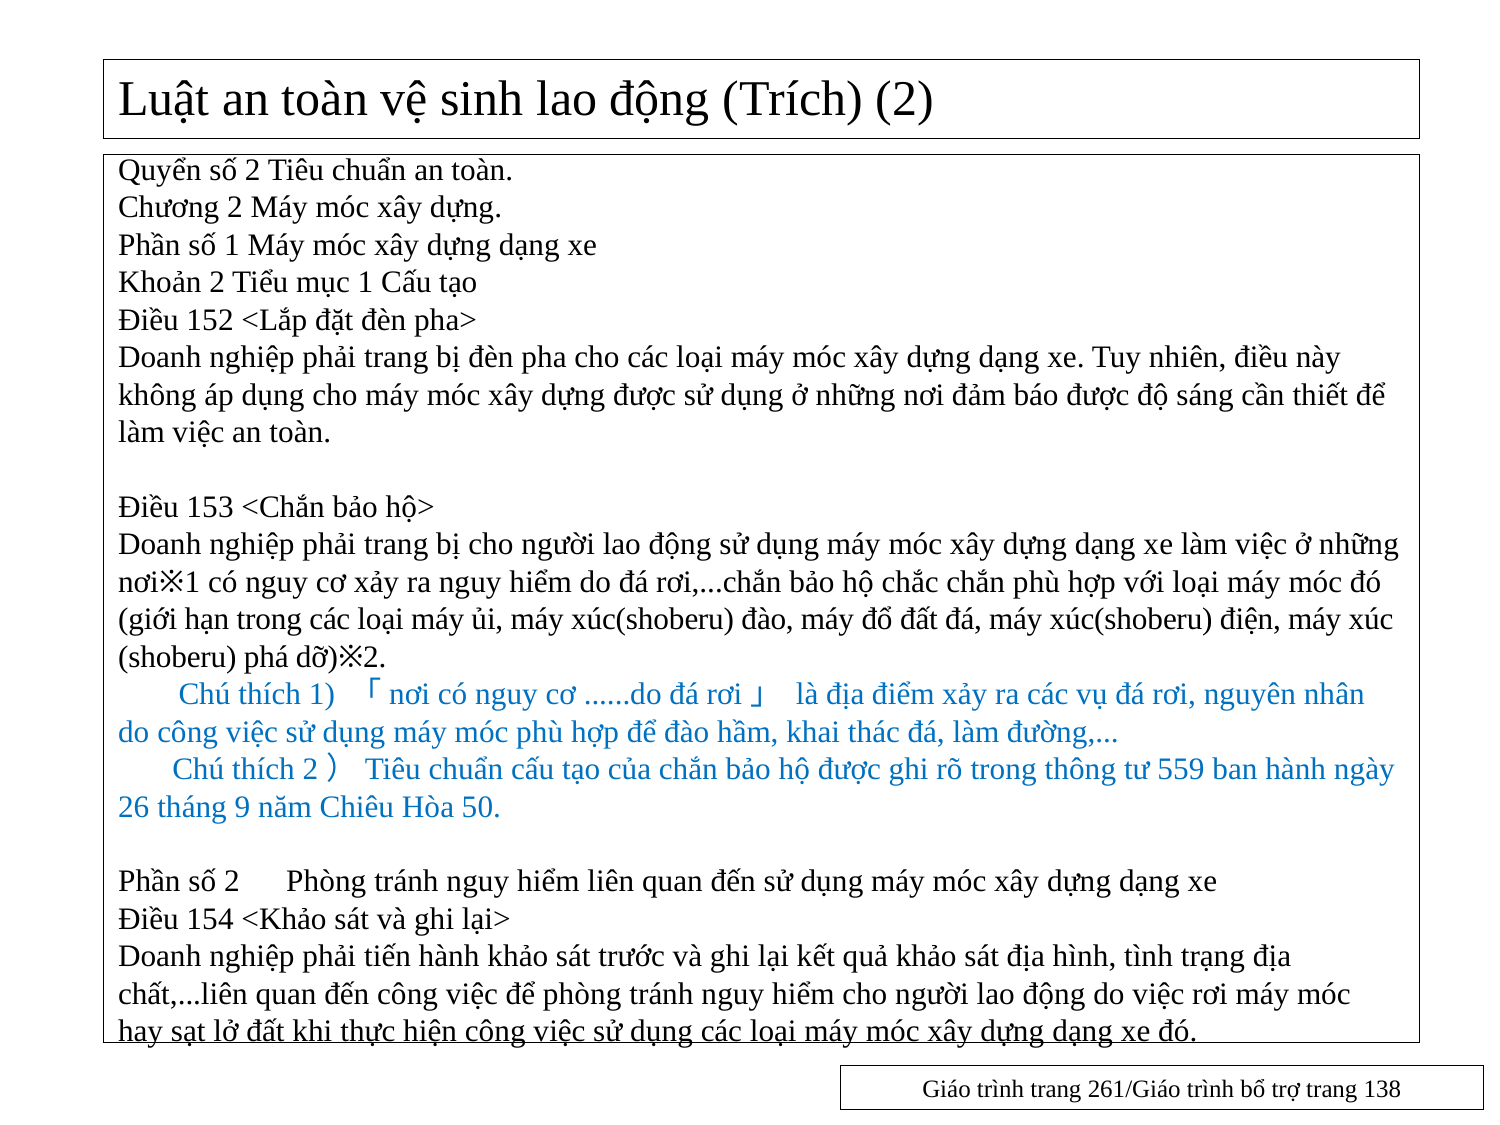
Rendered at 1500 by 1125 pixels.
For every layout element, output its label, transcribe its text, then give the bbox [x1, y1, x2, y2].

title Luật an toàn vệ sinh lao động (Trích) (2) [103, 59, 1420, 139]
text_box Giáo trình trang 261/Giáo trình bổ trợ trang 138 [840, 1065, 1484, 1110]
text_box Quyển số 2 Tiêu chuẩn an toàn. Chương 2 Máy móc xây dựng. Phần số 1 Máy móc xây dựng dạng xe Khoản 2 Tiểu mục 1 Cấu tạo Điều 152 <Lắp đặt đèn pha> Doanh nghiệp phải trang bị đèn pha cho các loại máy móc xây dựng dạng xe. Tuy nhiên, điều này không áp dụng cho máy móc xây dựng được sử dụng ở những nơi đảm báo được độ sáng cần thiết để làm việc an toàn. Điều 153 <Chắn bảo hộ> Doanh nghiệp phải trang bị cho người lao động sử dụng máy móc xây dựng dạng xe làm việc ở những nơi※1 có nguy cơ xảy ra nguy hiểm do đá rơi,...chắn bảo hộ chắc chắn phù hợp với loại máy móc đó (giới hạn trong các loại máy ủi, máy xúc(shoberu) đào, máy đổ đất đá, máy xúc(shoberu) điện, máy xúc (shoberu) phá dỡ)※2. Chú thích 1) 「nơi có nguy cơ ......do đá rơi」 là địa điểm xảy ra các vụ đá rơi, nguyên nhân do công việc sử dụng máy móc phù hợp để đào hầm, khai thác đá, làm đường,... Chú thích 2）Tiêu chuẩn cấu tạo của chắn bảo hộ được ghi rõ trong thông tư 559 ban hành ngày 26 tháng 9 năm Chiêu Hòa 50. Phần số 2 Phòng tránh nguy hiểm liên quan đến sử dụng máy móc xây dựng dạng xe Điều 154 <Khảo sát và ghi lại> Doanh nghiệp phải tiến hành khảo sát trước và ghi lại kết quả khảo sát địa hình, tình trạng địa chất,...liên quan đến công việc để phòng tránh nguy hiểm cho người lao động do việc rơi máy móc hay sạt lở đất khi thực hiện công việc sử dụng các loại máy móc xây dựng dạng xe đó. [103, 154, 1420, 1043]
